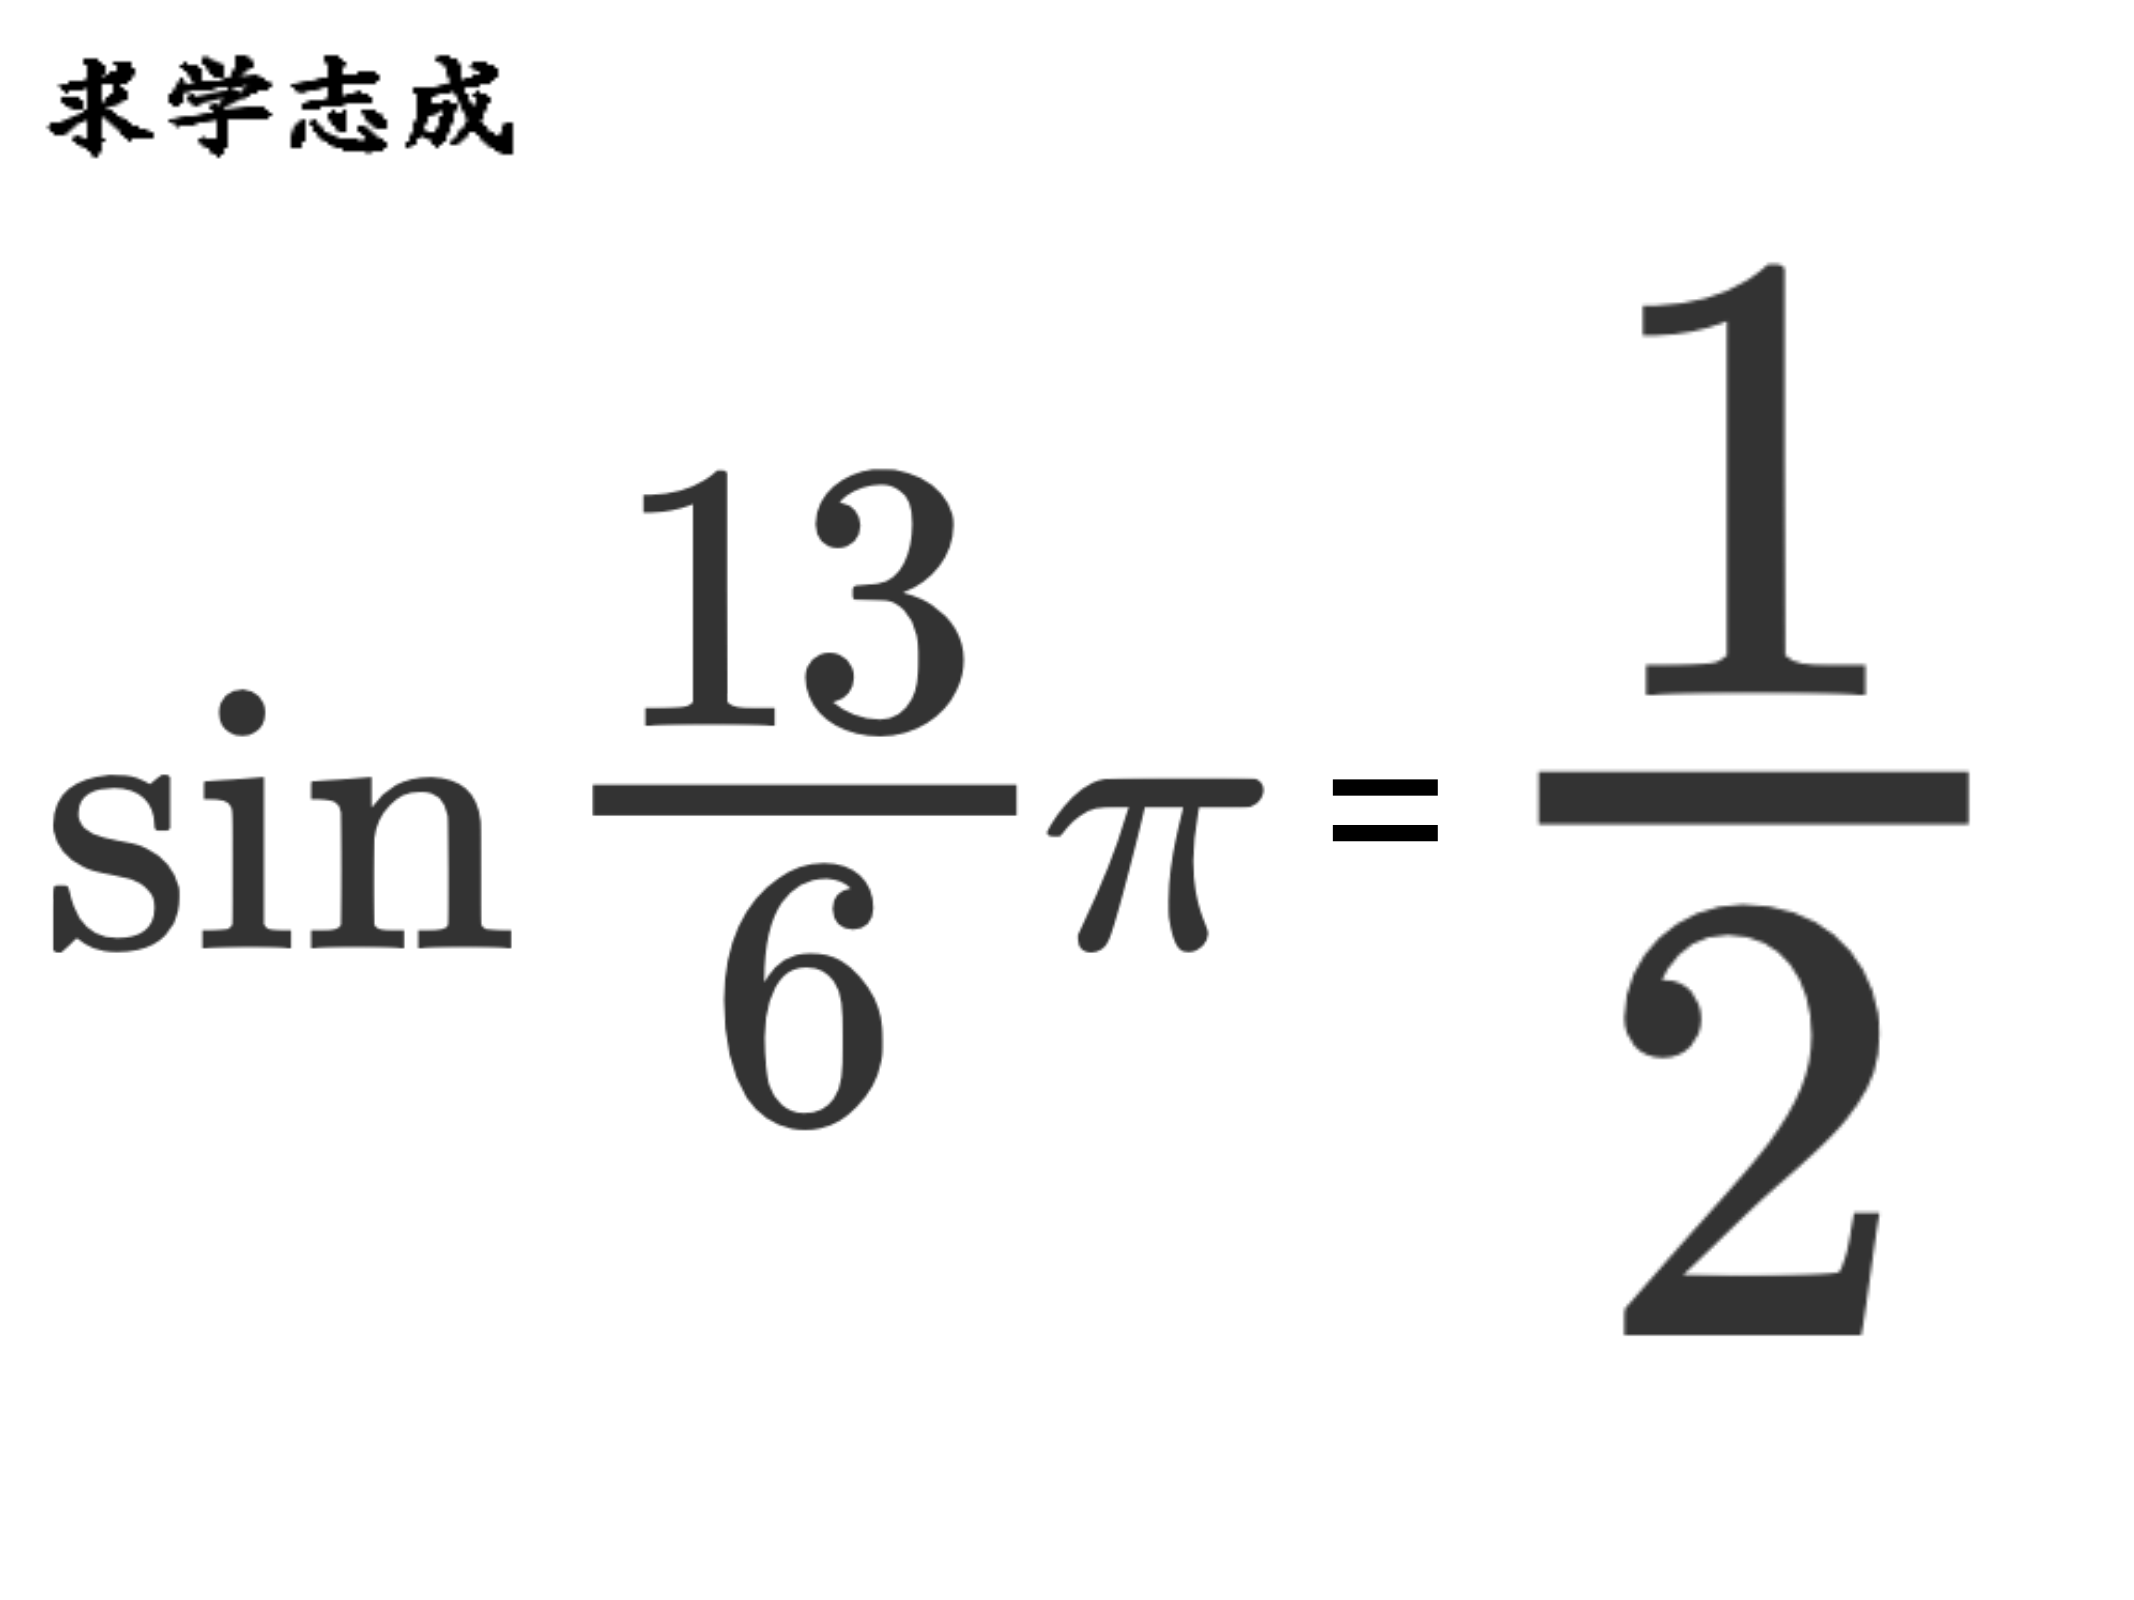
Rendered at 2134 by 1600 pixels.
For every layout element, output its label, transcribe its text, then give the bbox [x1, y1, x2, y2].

picture [0, 400, 1390, 1199]
text_box = [1397, 654, 1461, 946]
picture [1493, 151, 2020, 1448]
picture [17, 0, 544, 243]
